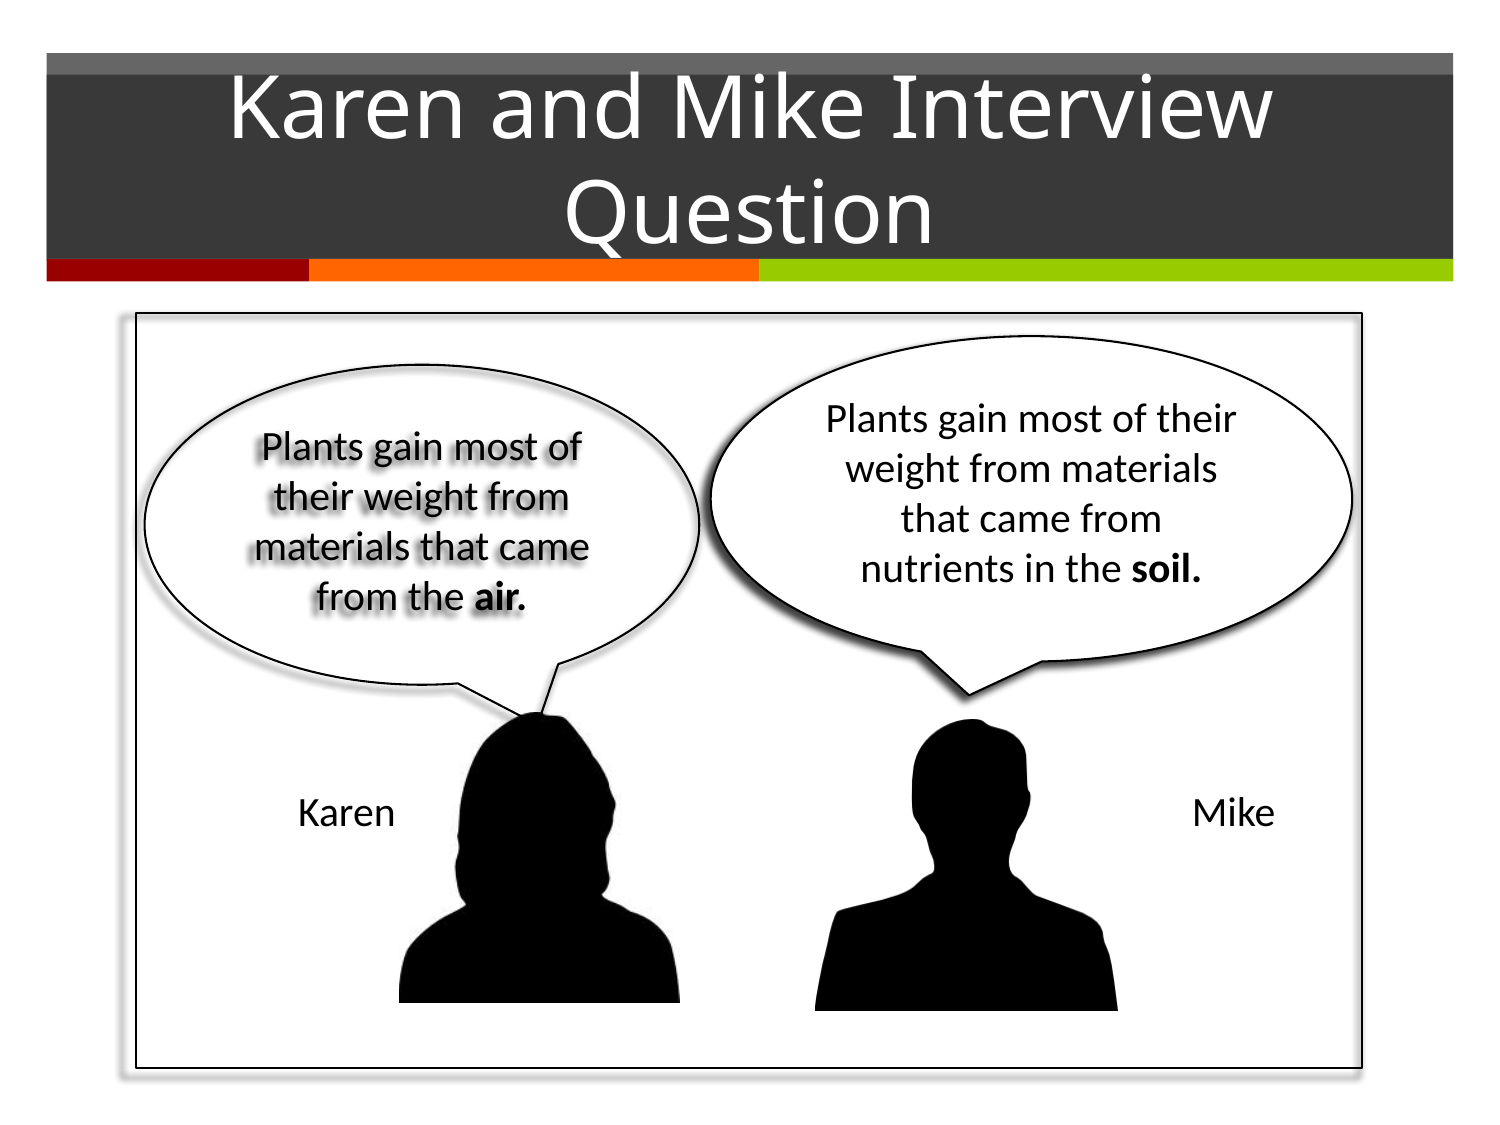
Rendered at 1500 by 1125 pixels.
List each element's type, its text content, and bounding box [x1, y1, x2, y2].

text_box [135, 312, 1363, 1069]
title Karen and Mike Interview Question [46, 53, 1454, 259]
